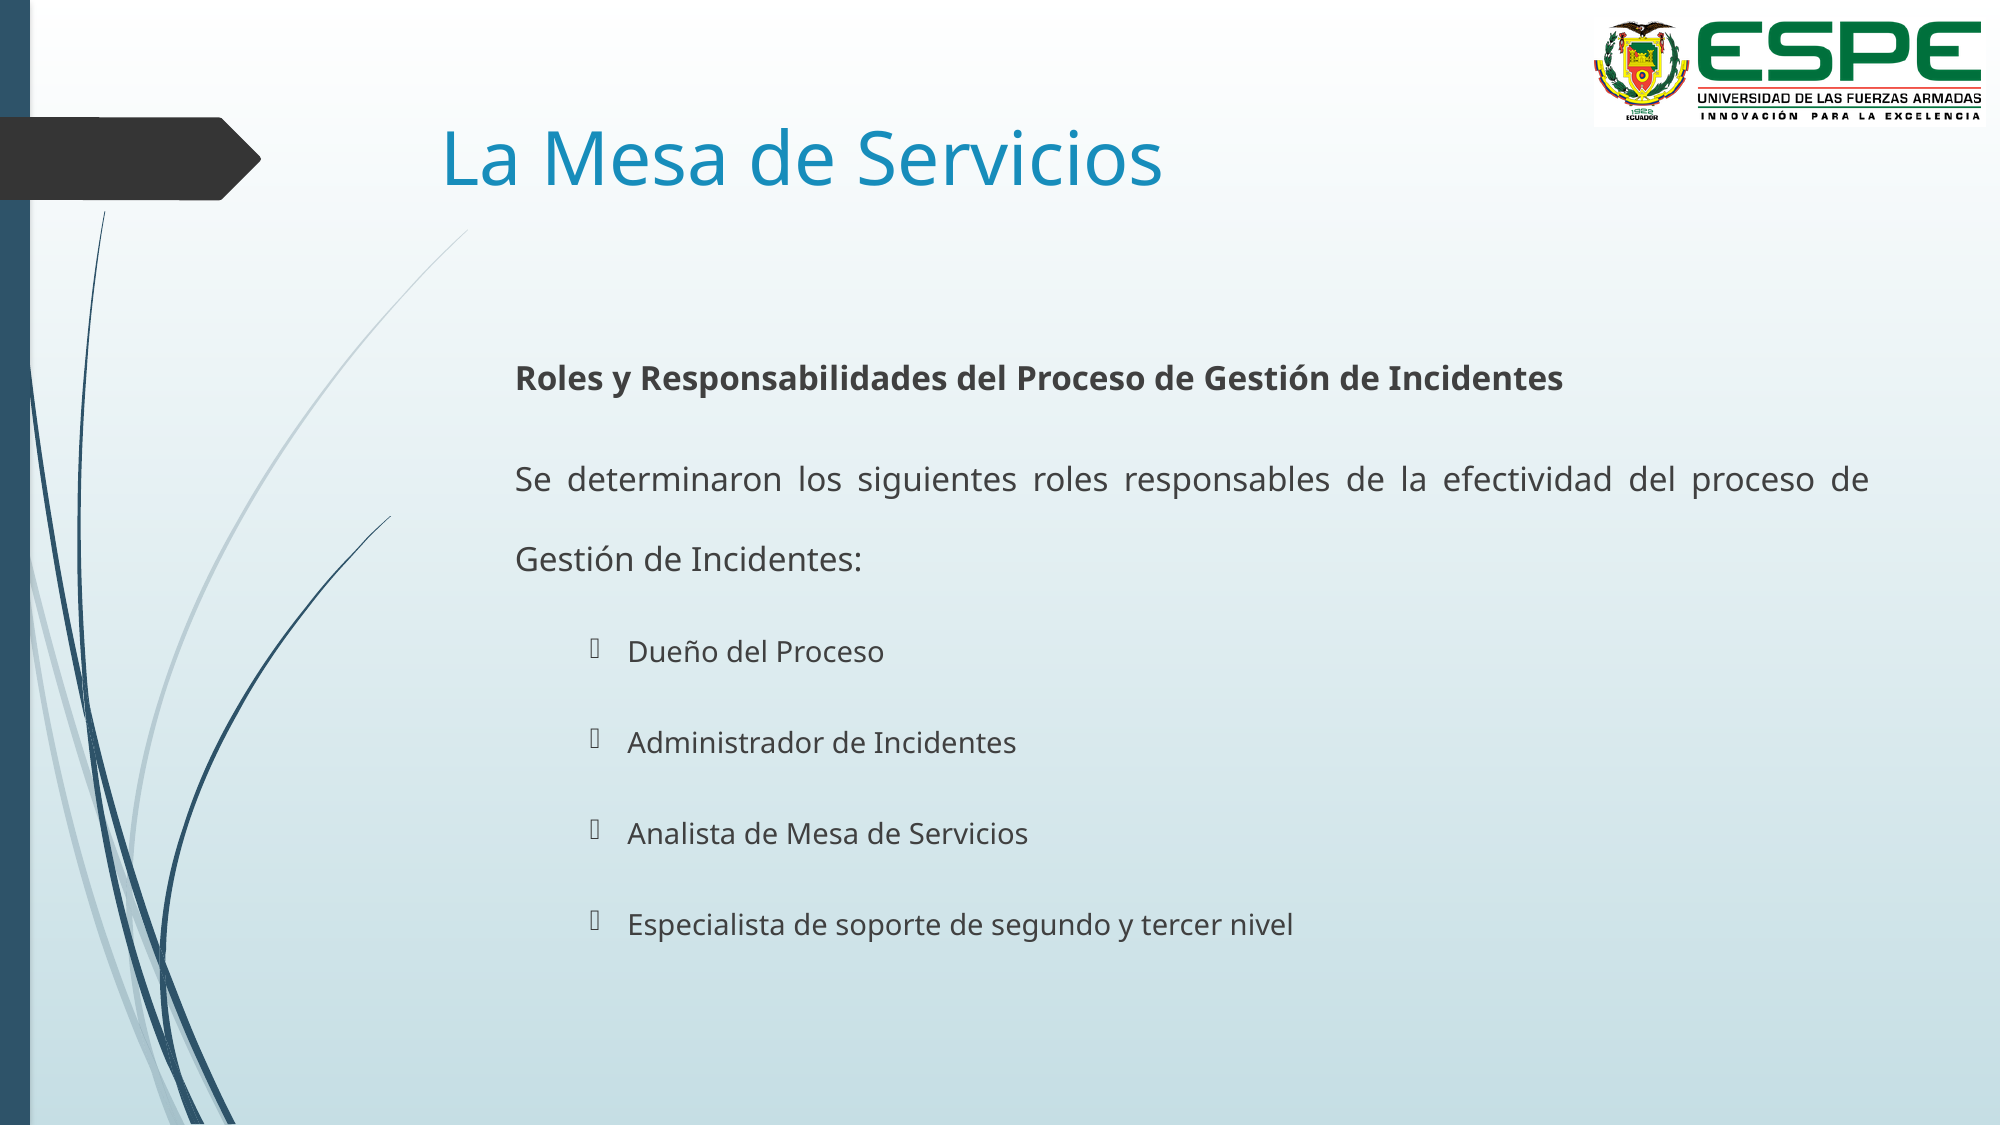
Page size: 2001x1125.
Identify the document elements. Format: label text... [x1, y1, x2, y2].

list Roles y Responsabilidades del Proceso de Gestión de Incidentes Se determinaron los siguientes roles responsables de la efectividad del proceso de Gestión de Incidentes: Dueño del Proceso Administrador de Incidentes Analista de Mesa de Servicios Especialista de soporte de segundo y tercer nivel [424, 350, 1888, 1052]
title La Mesa de Servicios [425, 102, 1888, 313]
picture [1594, 16, 1987, 127]
